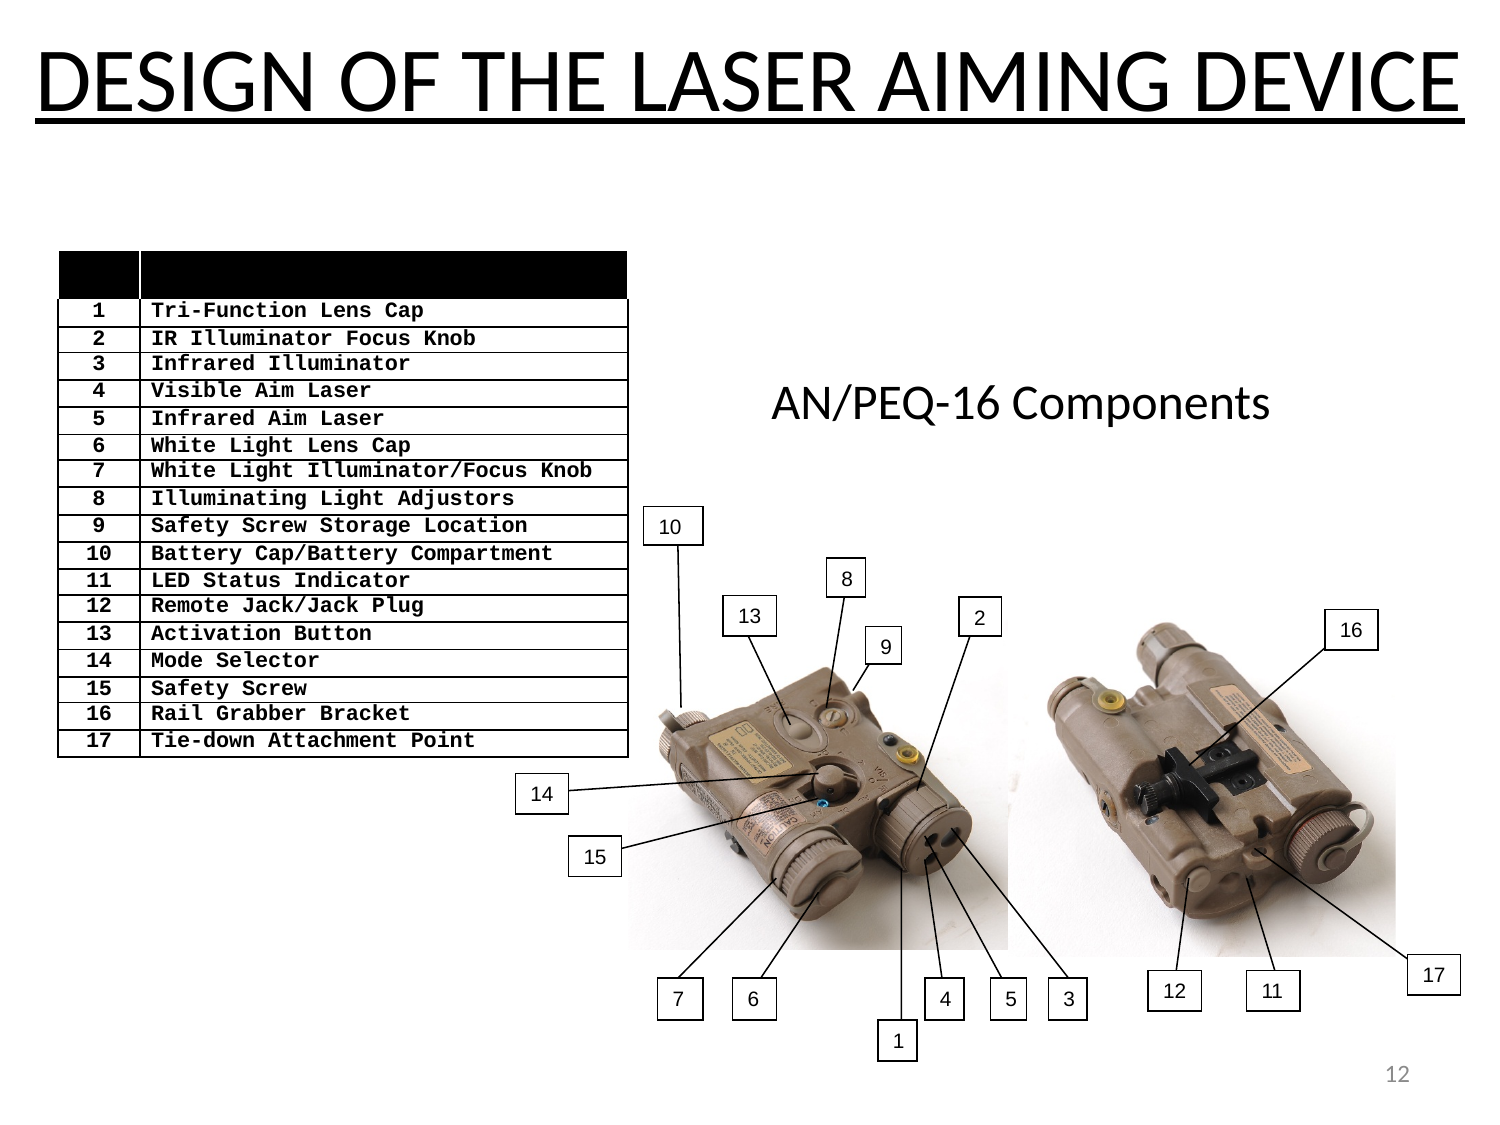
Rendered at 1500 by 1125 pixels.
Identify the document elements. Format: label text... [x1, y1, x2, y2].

table_cell Remote Jack/Jack Plug [141, 596, 510, 621]
table_cell 15 [59, 678, 139, 702]
slide_number 12 [1074, 1071, 1425, 1103]
table_cell 12 [59, 596, 139, 621]
table_cell Mode Selector [141, 650, 510, 676]
table_cell Tri-Function Lens Cap [141, 300, 627, 326]
table_cell 11 [59, 570, 139, 594]
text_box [515, 506, 1461, 1062]
table_cell Battery Cap/Battery Compartment [141, 543, 510, 568]
table_cell 7 [59, 461, 139, 486]
table_cell 3 [59, 353, 139, 379]
text_box [0, 74, 1500, 150]
table_cell White Light Lens Cap [141, 435, 627, 459]
table_cell 14 [59, 650, 139, 676]
table_cell 9 [59, 516, 139, 541]
table_cell 1 [59, 300, 139, 326]
table_cell 13 [59, 623, 139, 649]
table_cell 2 [59, 328, 139, 352]
table_cell Rail Grabber Bracket [141, 703, 510, 729]
text_box [0, 0, 1500, 74]
table_cell White Light Illuminator/Focus Knob [141, 461, 627, 486]
table_cell Tie-down Attachment Point [141, 731, 510, 756]
table_header Label [59, 251, 139, 299]
table_cell Infrared Illuminator [141, 353, 627, 379]
table_cell 17 [59, 731, 139, 756]
table_cell Infrared Aim Laser [141, 408, 627, 434]
table_cell 16 [59, 703, 139, 729]
table_cell Visible Aim Laser [141, 381, 627, 406]
table_cell Activation Button [141, 623, 510, 649]
table_header Description [141, 251, 627, 299]
table_cell 8 [59, 488, 139, 514]
table_cell Safety Screw [141, 678, 510, 702]
text_box AN/PEQ-16 Components [756, 362, 1500, 438]
table_cell 4 [59, 381, 139, 406]
table_cell 5 [59, 408, 139, 434]
table_cell Illuminating Light Adjustors [141, 488, 627, 514]
table_cell 6 [59, 435, 139, 459]
table_cell Safety Screw Storage Location [141, 516, 510, 541]
table_cell 10 [59, 543, 139, 568]
table_cell IR Illuminator Focus Knob [141, 328, 627, 352]
table_cell LED Status Indicator [141, 570, 510, 594]
